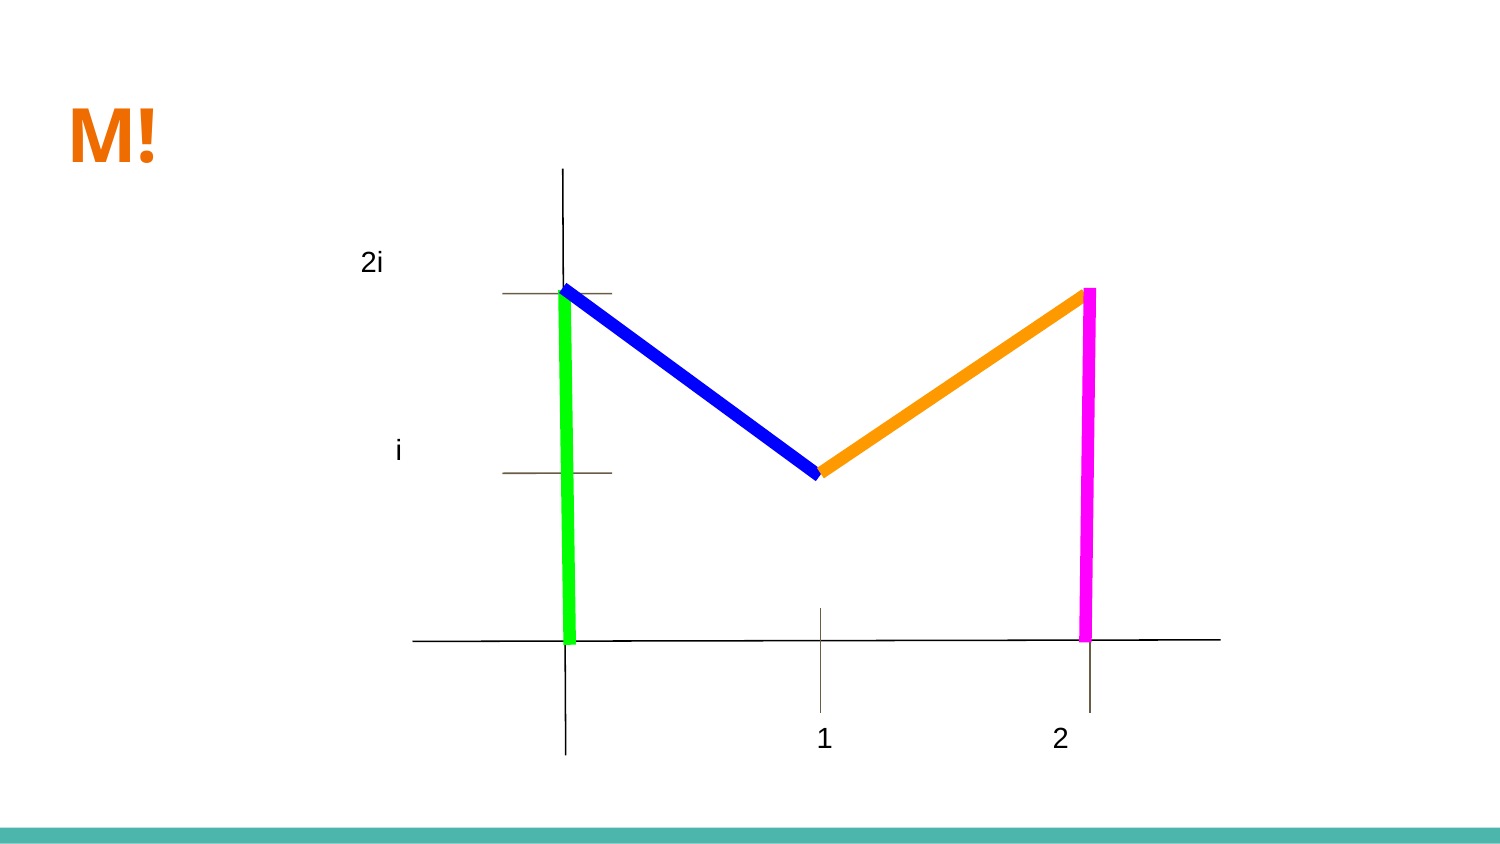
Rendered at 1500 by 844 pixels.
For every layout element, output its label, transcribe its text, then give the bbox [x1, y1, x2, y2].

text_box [820, 294, 1080, 474]
text_box 2 [1037, 704, 1202, 809]
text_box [564, 484, 570, 645]
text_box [562, 168, 566, 286]
text_box i [380, 416, 473, 487]
text_box 2i [345, 227, 478, 347]
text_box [562, 651, 566, 756]
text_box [1085, 287, 1091, 643]
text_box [562, 287, 820, 477]
text_box 1 [801, 704, 966, 823]
title M! [51, 72, 1449, 189]
